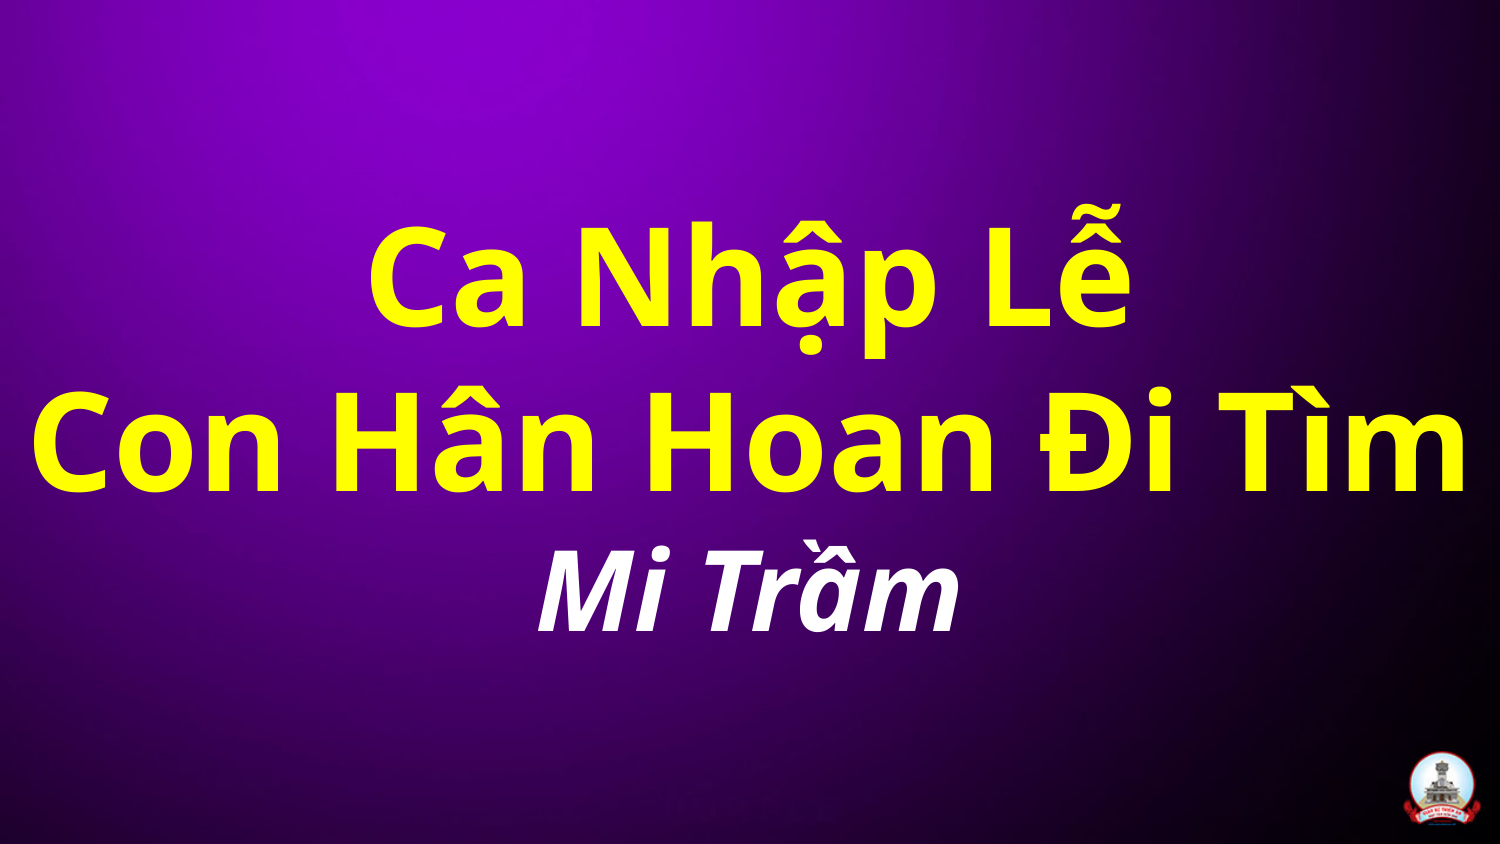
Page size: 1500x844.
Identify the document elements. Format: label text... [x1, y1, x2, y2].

title Ca Nhập Lễ Con Hân Hoan Đi Tìm Mi Trầm [0, 0, 1500, 844]
